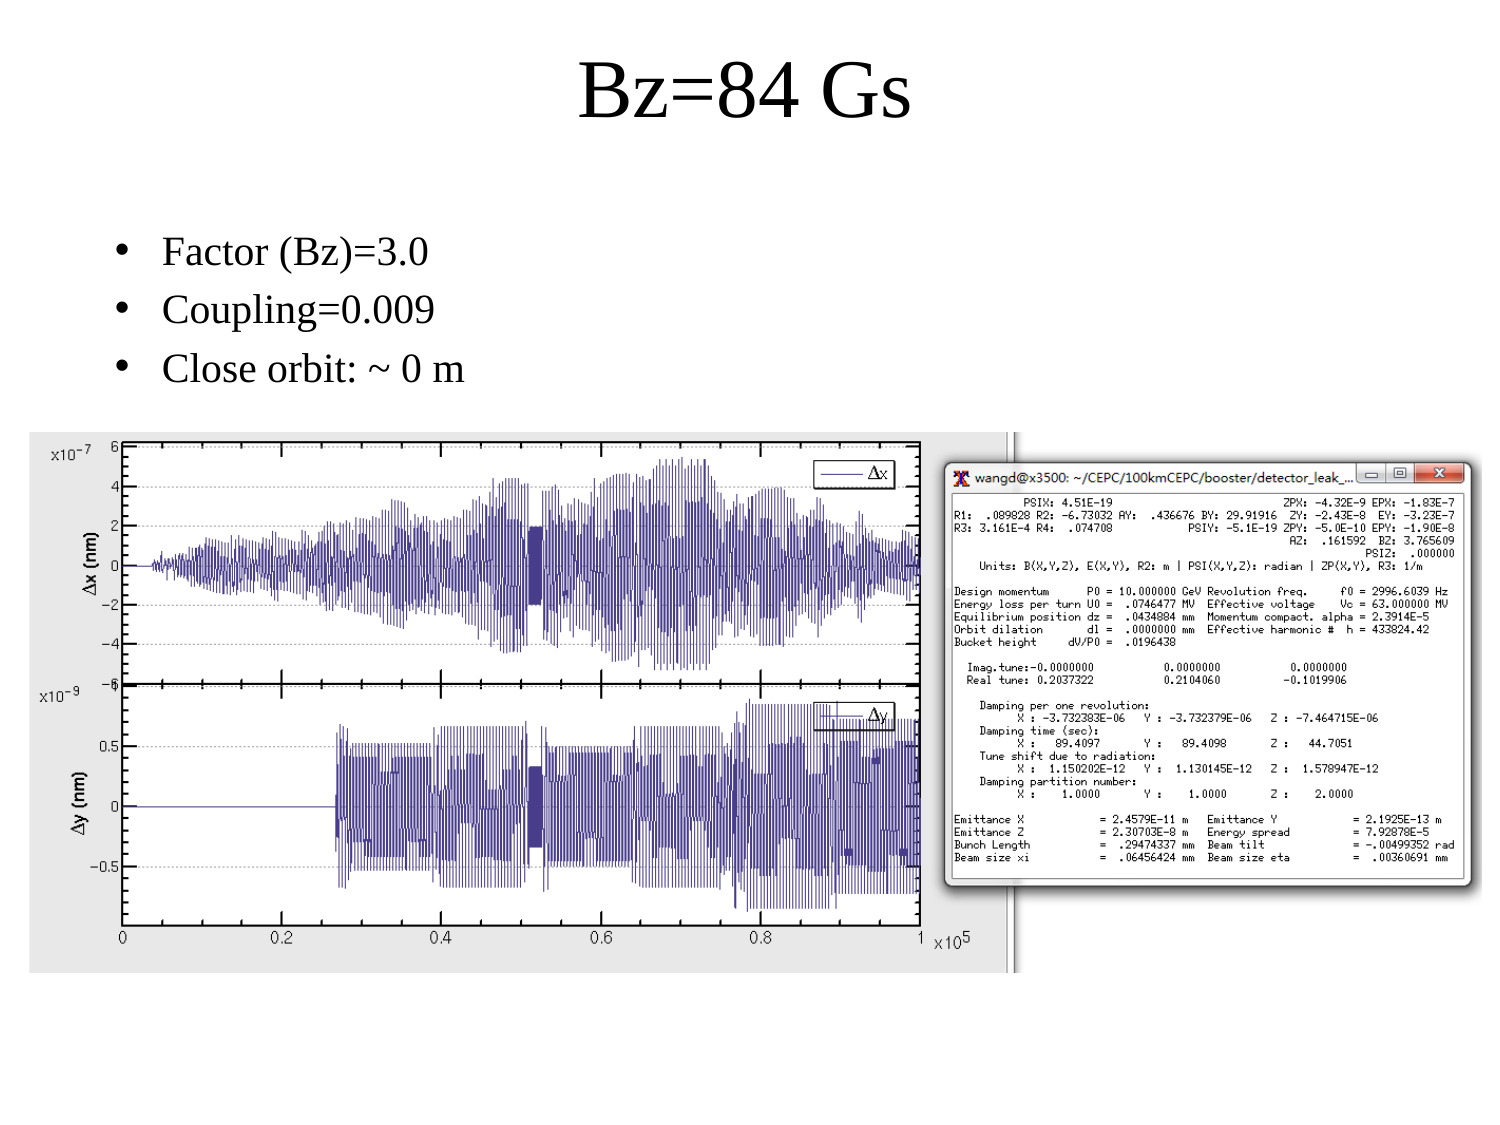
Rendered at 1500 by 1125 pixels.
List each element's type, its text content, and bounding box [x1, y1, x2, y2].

picture [29, 432, 1483, 973]
text_box Factor (Bz)=3.0 Coupling=0.009 Close orbit: ~ 0 m [100, 215, 1211, 398]
text_box Bz=84 Gs [70, 27, 1421, 215]
